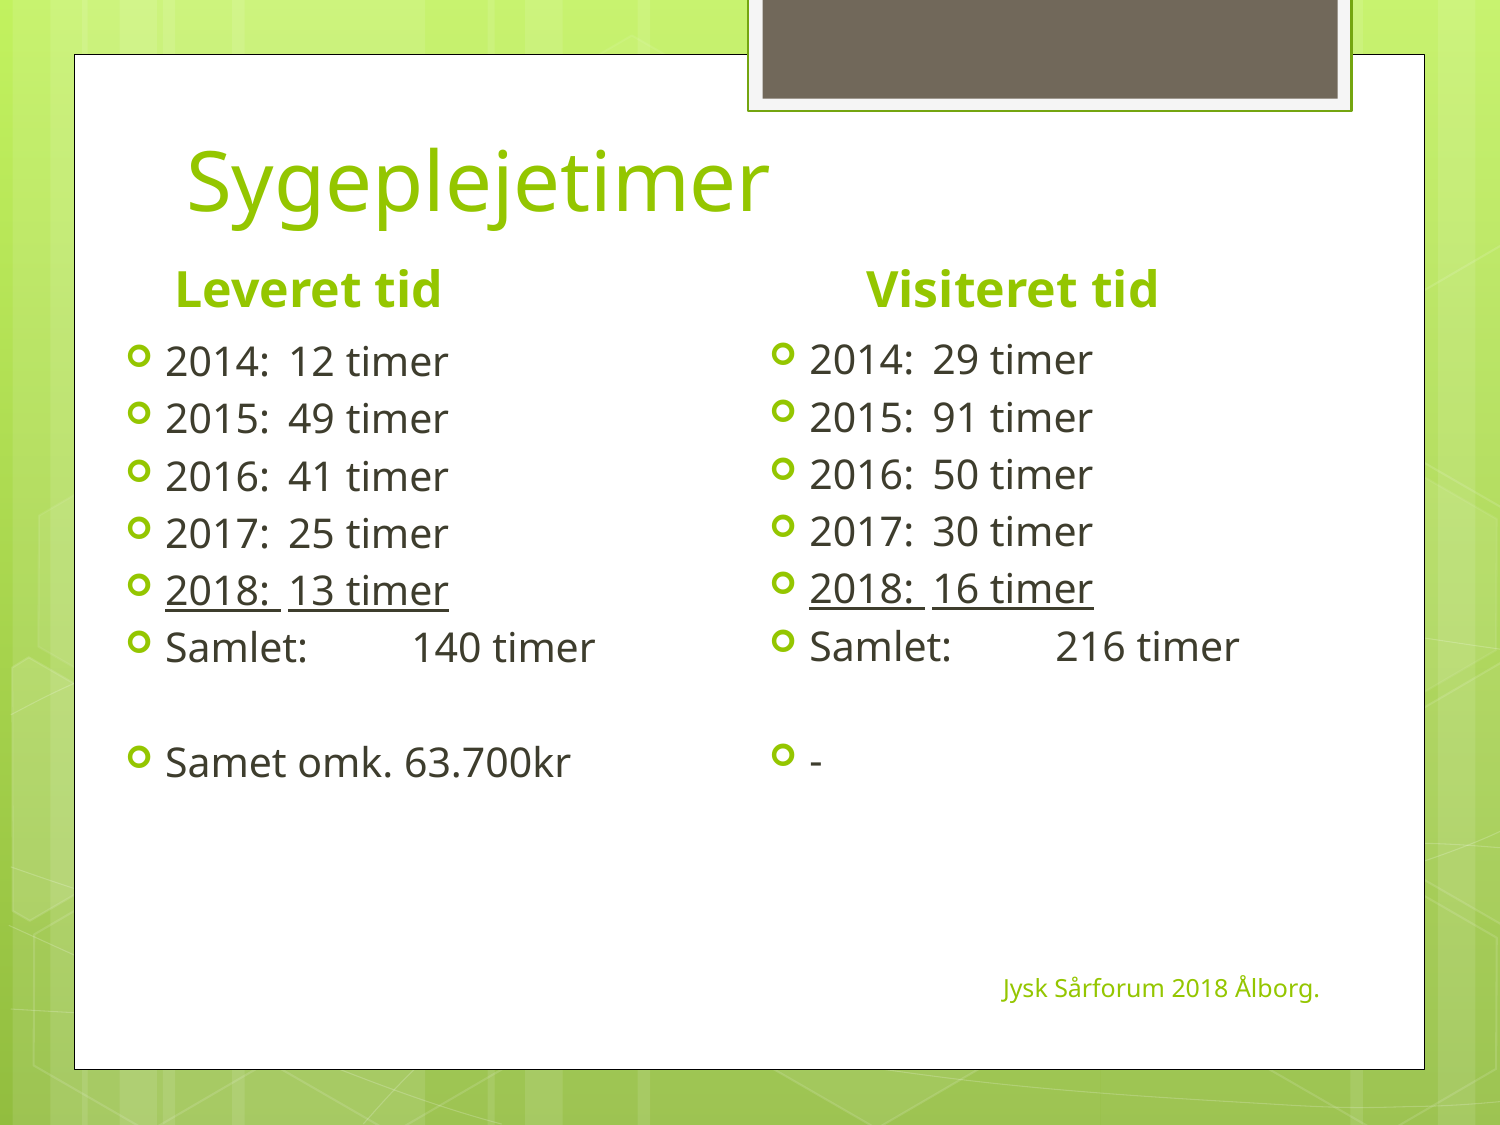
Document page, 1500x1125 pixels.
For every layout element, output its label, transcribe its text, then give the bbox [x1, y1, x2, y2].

title Sygeplejetimer [171, 113, 1324, 236]
list Visiteret tid [851, 219, 1353, 325]
list 2014: 12 timer 2015: 49 timer 2016: 41 timer 2017: 25 timer 2018: 13 timer Samlet: 140 timer Samet omk. 63.700kr [100, 327, 697, 794]
footer Jysk Sårforum 2018 Ålborg. [761, 960, 1336, 1020]
text_box 2014: 29 timer 2015: 91 timer 2016: 50 timer 2017: 30 timer 2018: 16 timer Samlet: 216 timer - [744, 326, 1341, 792]
list Leveret tid [159, 219, 661, 325]
